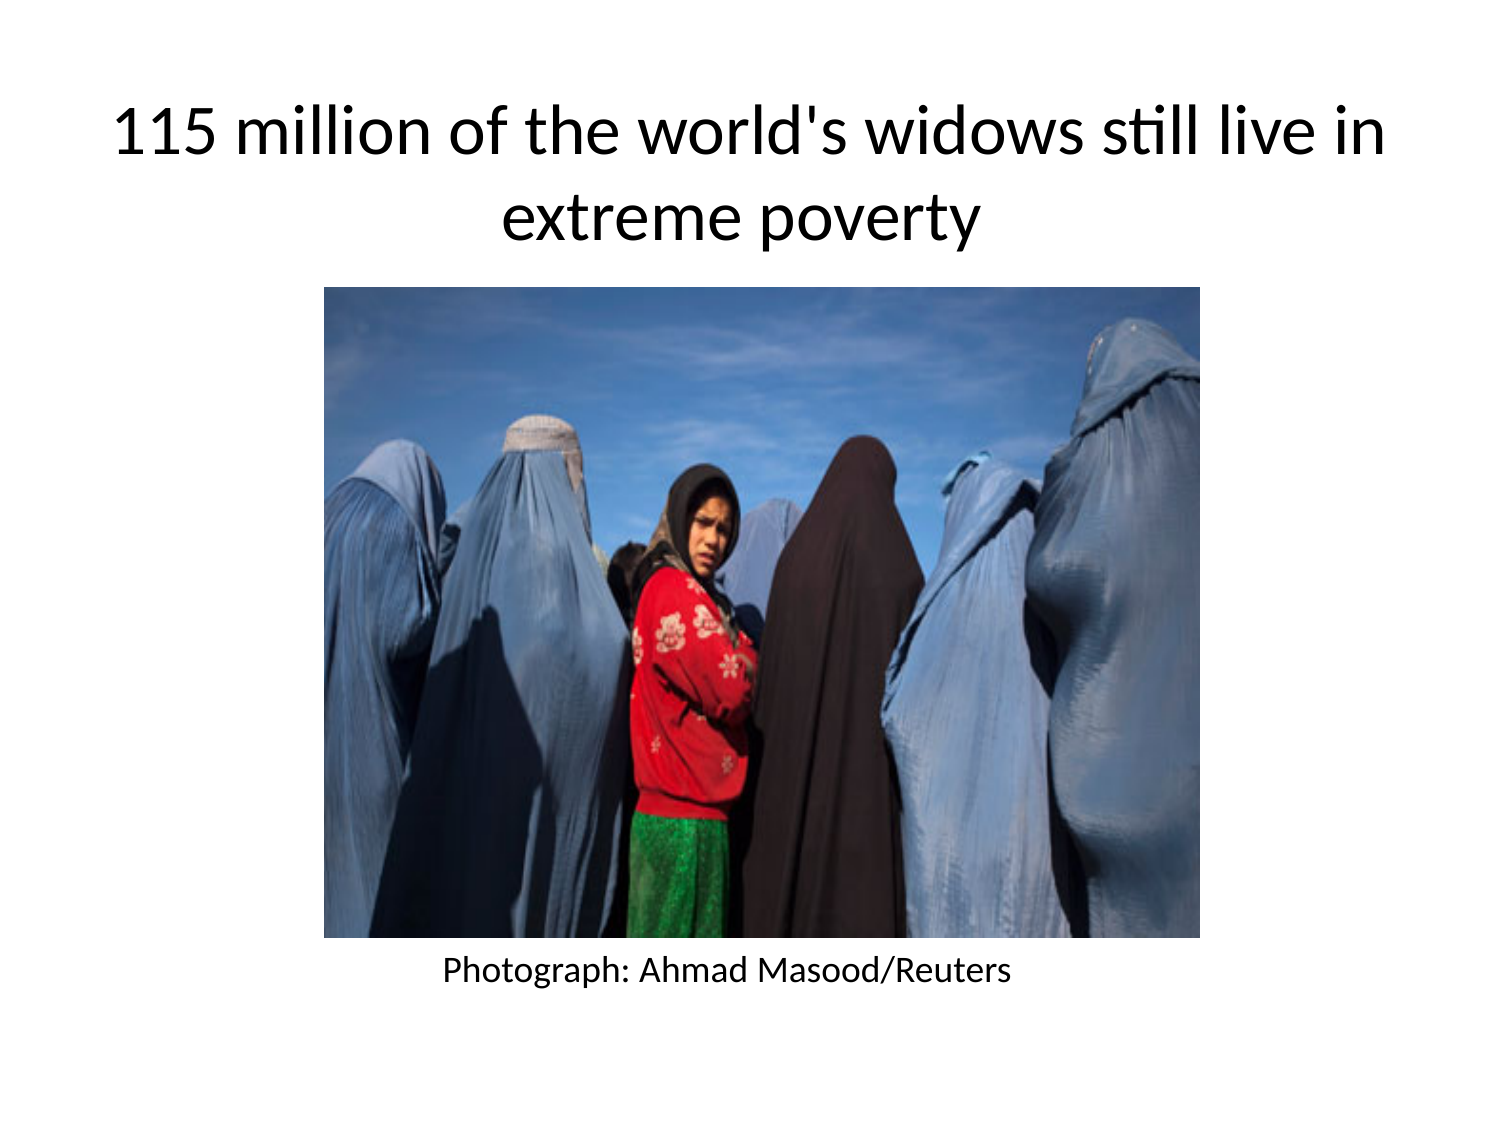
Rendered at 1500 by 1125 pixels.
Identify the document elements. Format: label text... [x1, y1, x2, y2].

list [324, 287, 1201, 938]
title 115 million of the world's widows still live in extreme poverty [75, 75, 1425, 263]
text_box Photograph: Ahmad Masood/Reuters [427, 947, 1028, 998]
